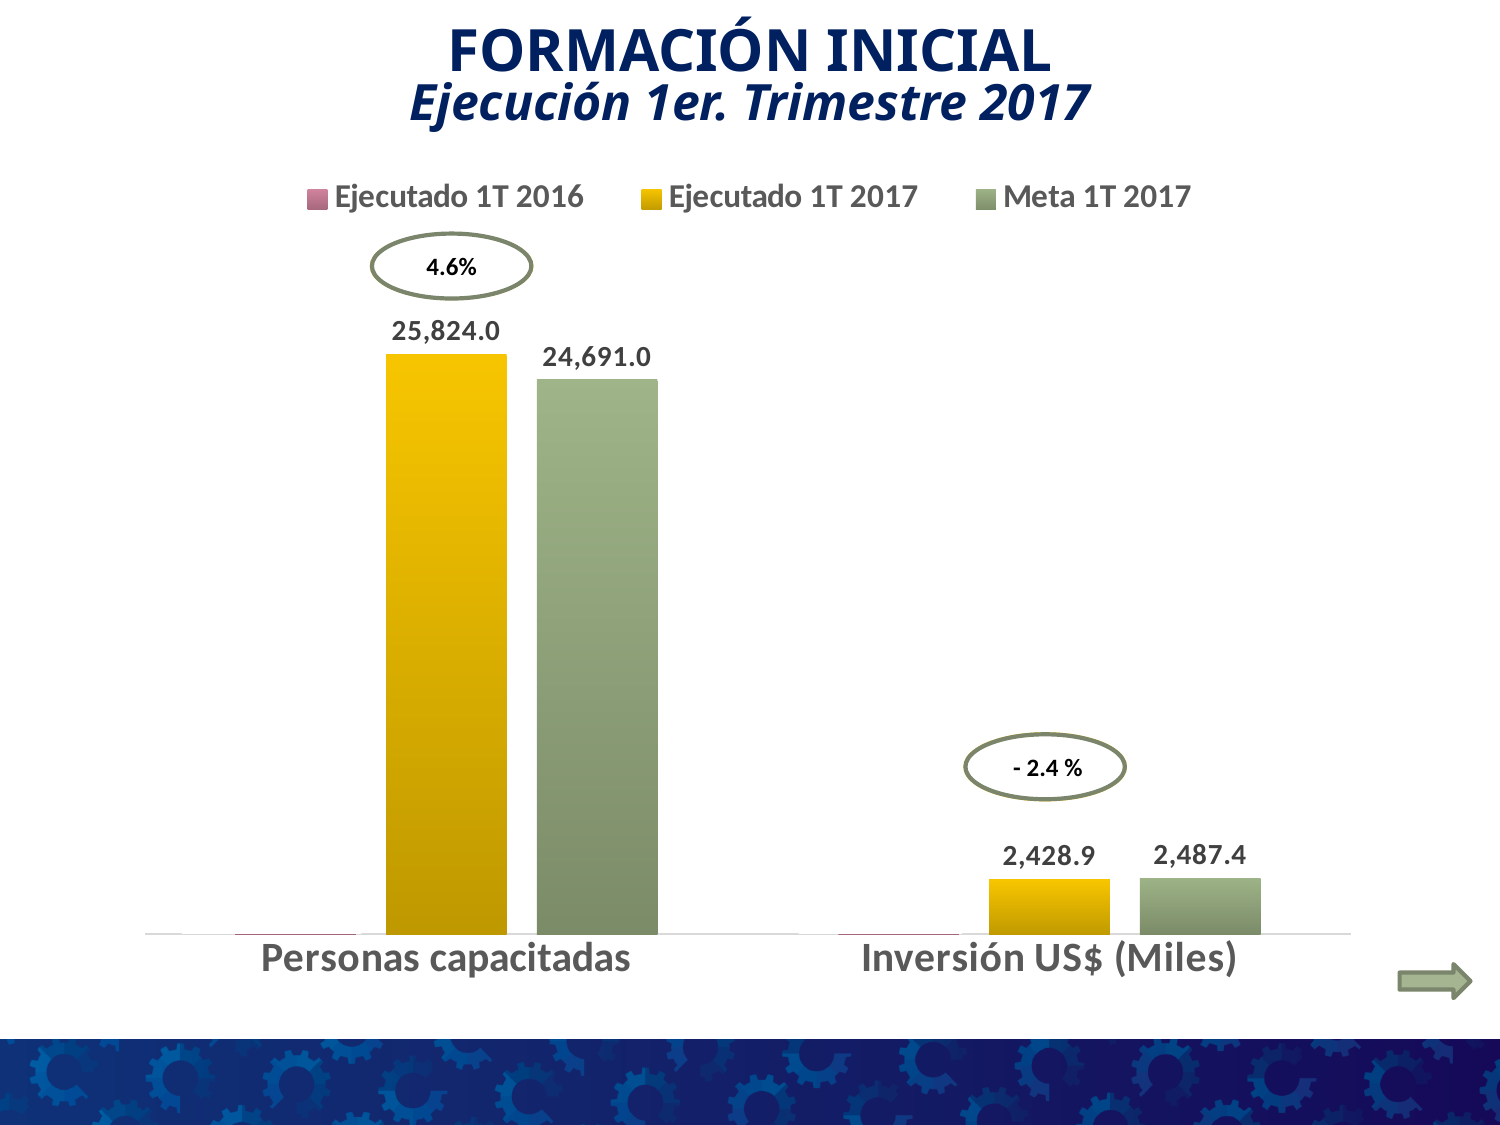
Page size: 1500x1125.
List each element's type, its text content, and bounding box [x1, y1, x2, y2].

chart [123, 166, 1377, 1020]
text_box [1397, 962, 1473, 1001]
text_box FORMACIÓN INICIAL Ejecución 1er. Trimestre 2017 [188, 19, 1311, 138]
picture [0, 1039, 1500, 1125]
